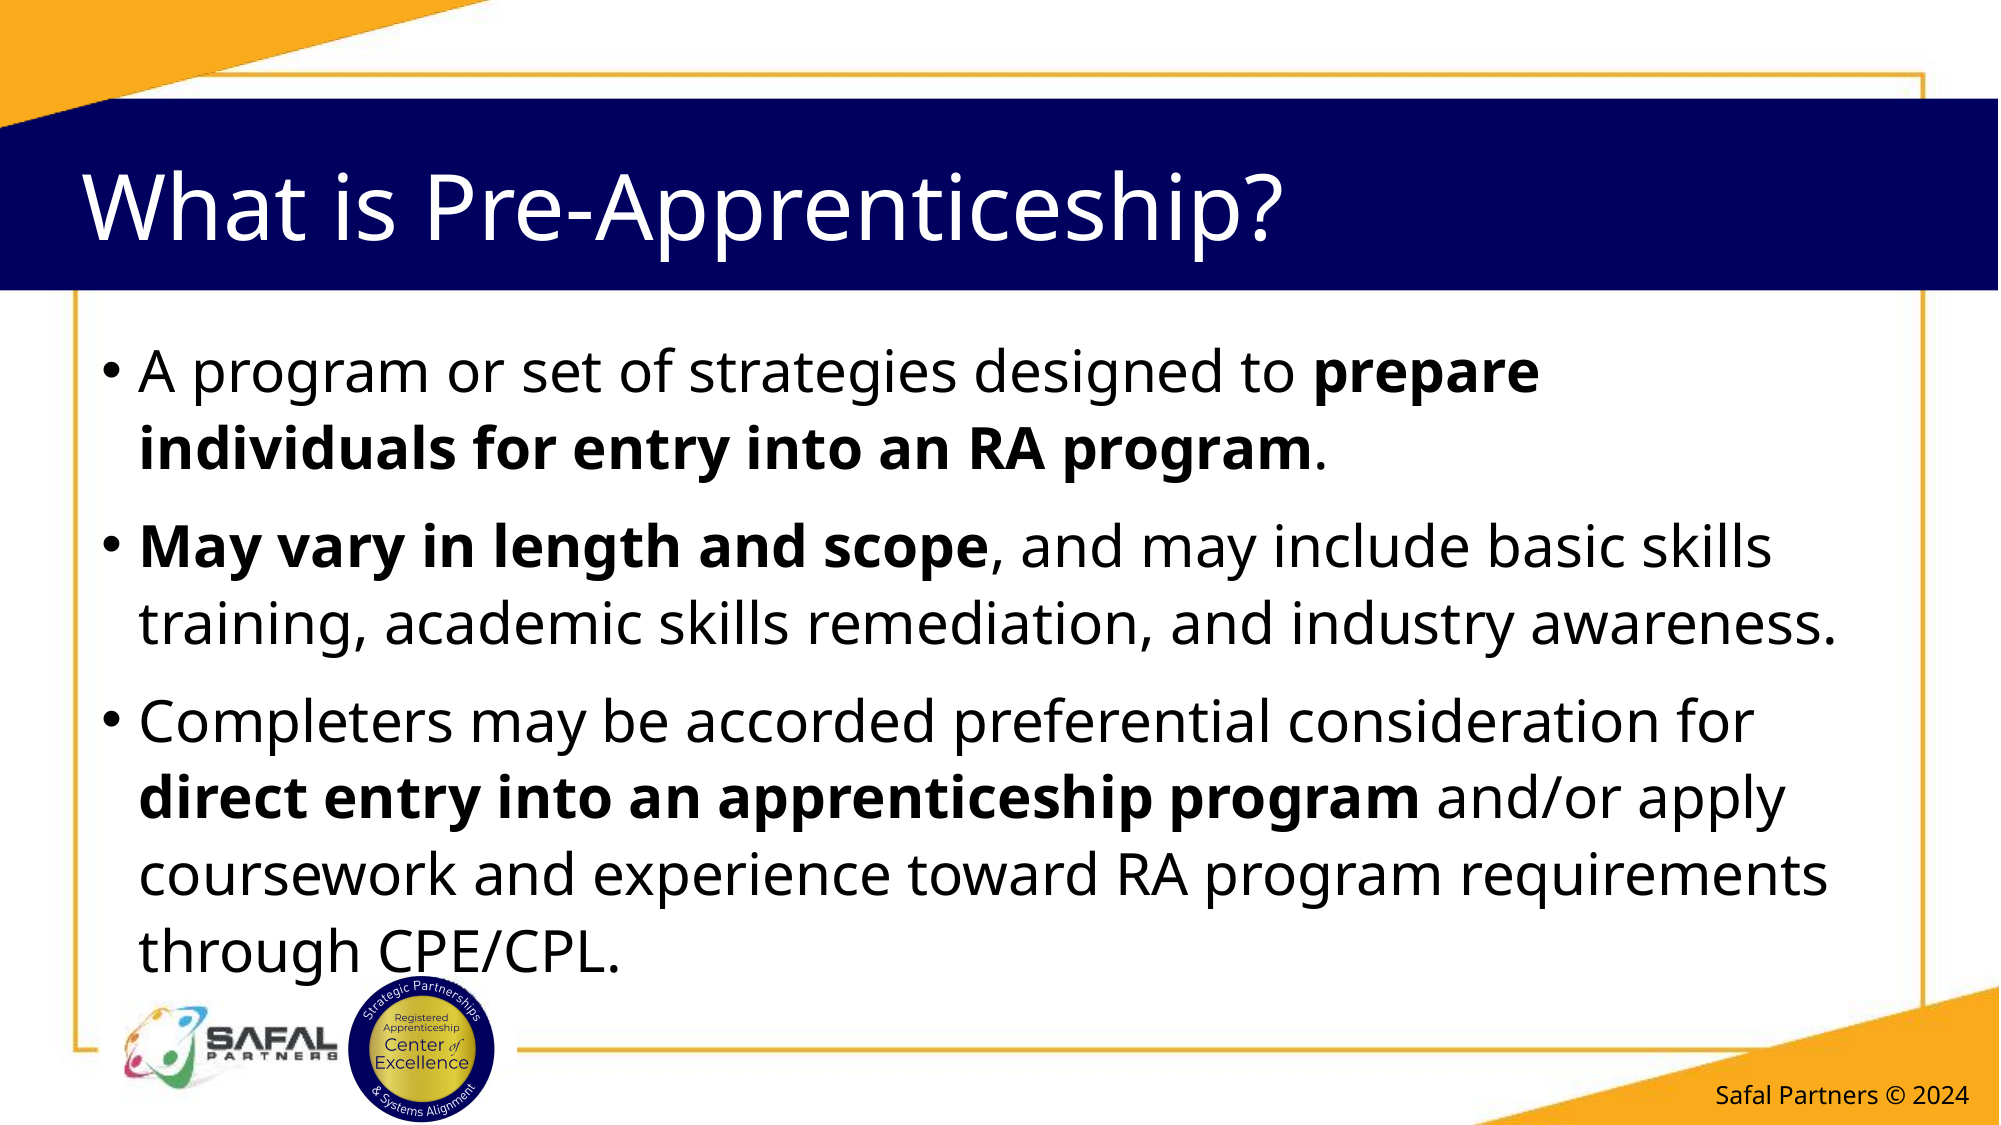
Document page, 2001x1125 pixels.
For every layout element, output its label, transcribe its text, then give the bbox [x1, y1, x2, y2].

slide_number Safal Partners © 2024 [1439, 1065, 1985, 1125]
list A program or set of strategies designed to prepare individuals for entry into an RA program. May vary in length and scope, and may include basic skills training, academic skills remediation, and industry awareness. Completers may be accorded preferential consideration for direct entry into an apprenticeship program and/or apply coursework and experience toward RA program requirements through CPE/CPL. [86, 319, 1859, 925]
picture [0, 0, 1999, 1125]
title What is Pre-Apprenticeship? [66, 102, 2000, 320]
